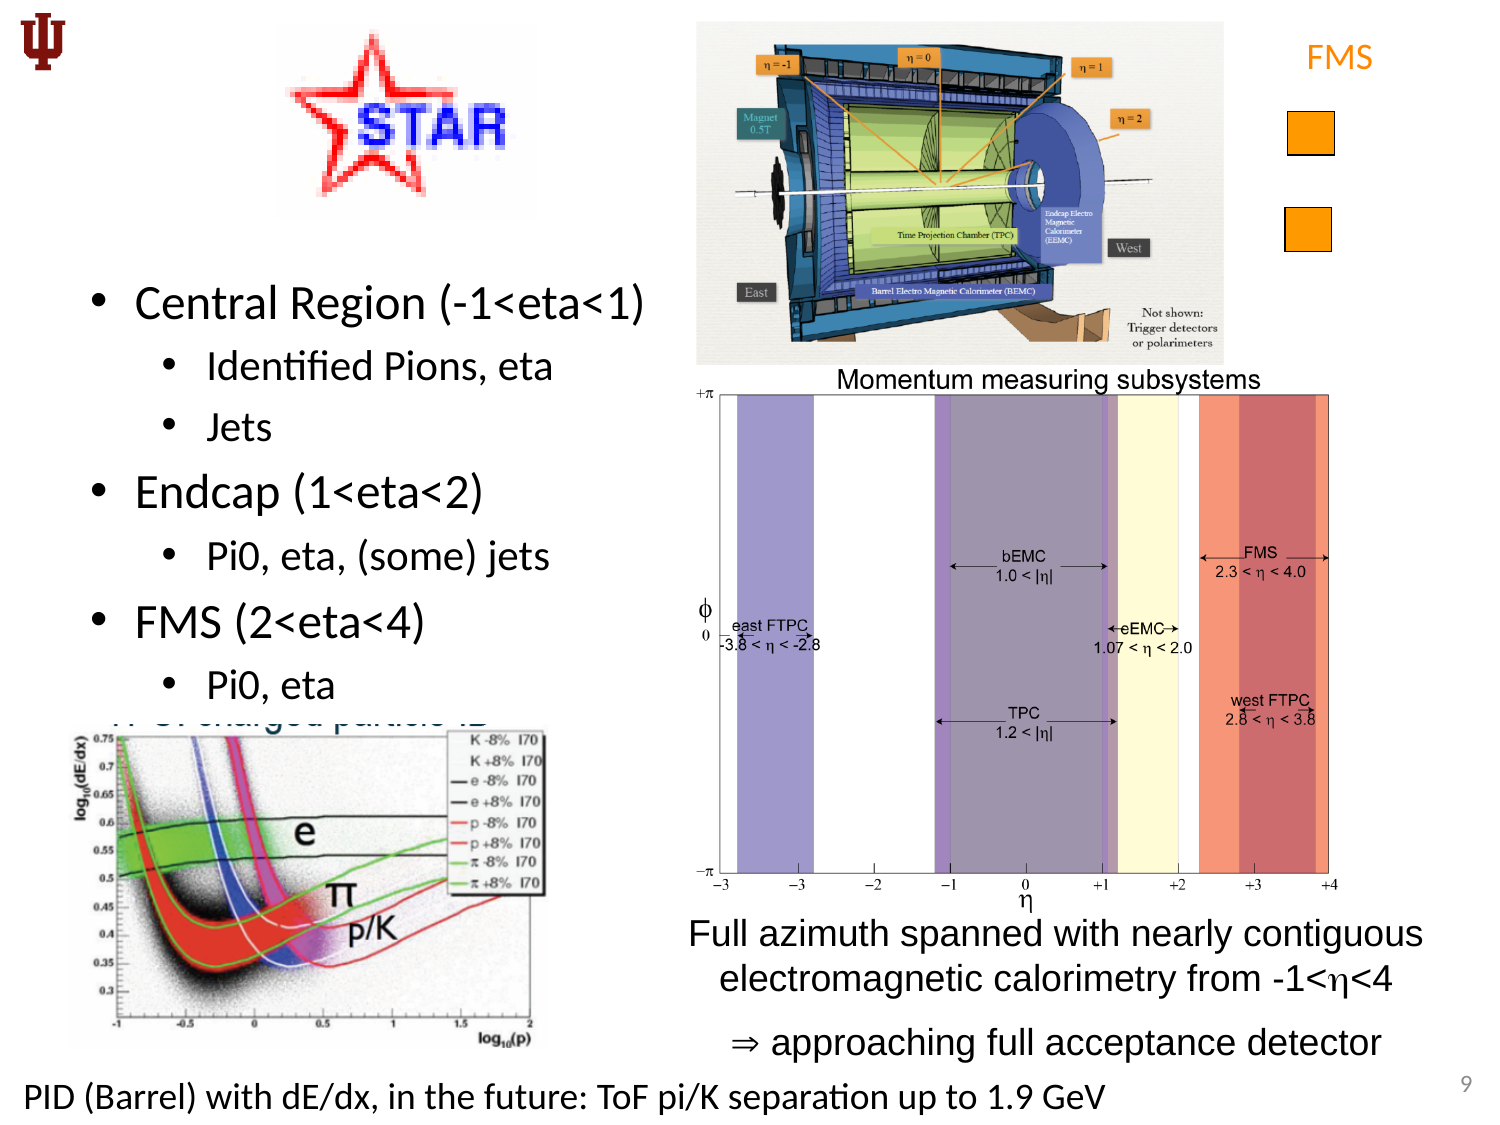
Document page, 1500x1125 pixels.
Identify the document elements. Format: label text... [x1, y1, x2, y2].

text_box PID (Barrel) with dE/dx, in the future: ToF pi/K separation up to 1.9 GeV [8, 1064, 1131, 1125]
text_box FMS [1267, 24, 1413, 85]
picture [0, 13, 86, 88]
text_box [1284, 207, 1332, 252]
picture [62, 724, 550, 1051]
list Central Region (-1<eta<1) Identified Pions, eta Jets Endcap (1<eta<2) Pi0, eta, (some) jets FMS (2<eta<4) Pi0, eta [75, 262, 691, 725]
slide_number 9 [1137, 1052, 1488, 1113]
text_box [1287, 111, 1335, 156]
text_box Full azimuth spanned with nearly contiguous electromagnetic calorimetry from -1<h<4  approaching full acceptance detector [649, 902, 1463, 1071]
picture [274, 24, 537, 219]
picture [696, 21, 1338, 913]
